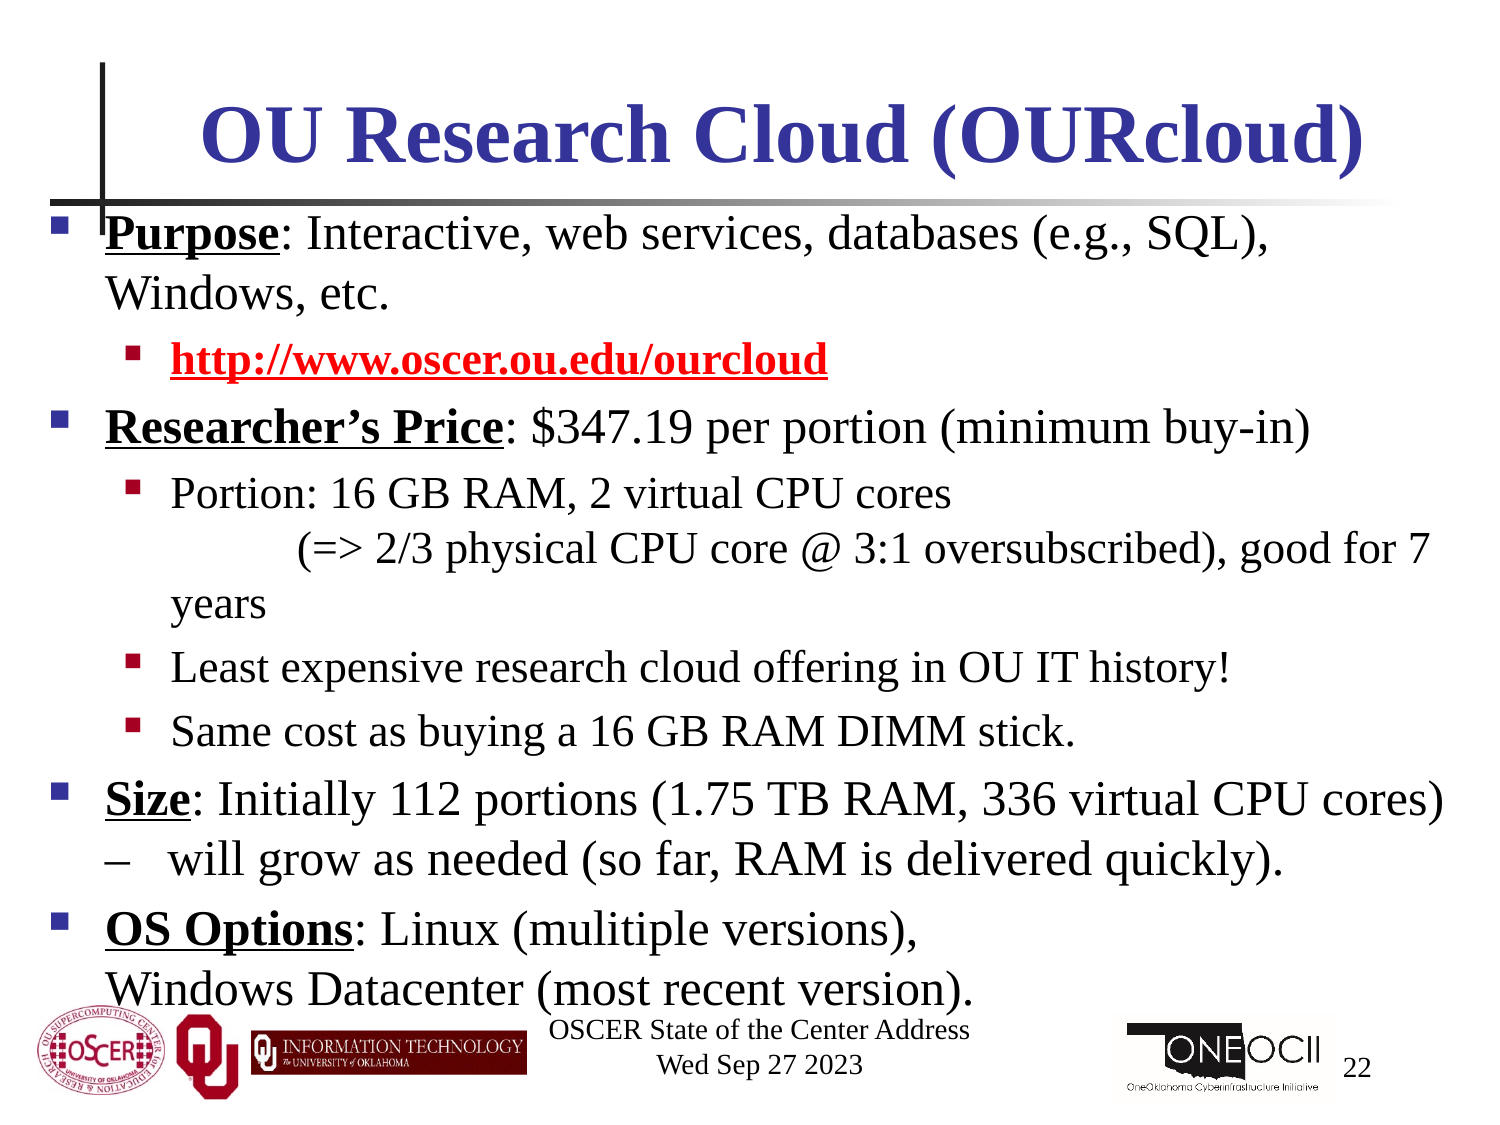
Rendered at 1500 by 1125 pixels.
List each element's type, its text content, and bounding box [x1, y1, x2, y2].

picture [37, 1030, 165, 1095]
list Purpose: Interactive, web services, databases (e.g., SQL), Windows, etc. http://www.oscer.ou.edu/ourcloud Researcher’s Price: $347.19 per portion (minimum buy-in) Portion: 16 GB RAM, 2 virtual CPU cores (=> 2/3 physical CPU core @ 3:1 oversubscribed), good for 7 years Least expensive research cloud offering in OU IT history! Same cost as buying a 16 GB RAM DIMM stick. Size: Initially 112 portions (1.75 TB RAM, 336 virtual CPU cores) – will grow as needed (so far, RAM is delivered quickly). OS Options: Linux (mulitiple versions), Windows Datacenter (most recent version). [33, 191, 1486, 1030]
title OU Research Cloud (OURcloud) [124, 74, 1442, 187]
picture [247, 1030, 431, 1078]
slide_number 22 [1174, 1015, 1388, 1091]
footer OSCER State of the Center Address Wed Sep 27 2023 [431, 1012, 1088, 1088]
picture [1112, 1030, 1336, 1102]
picture [174, 1030, 240, 1102]
